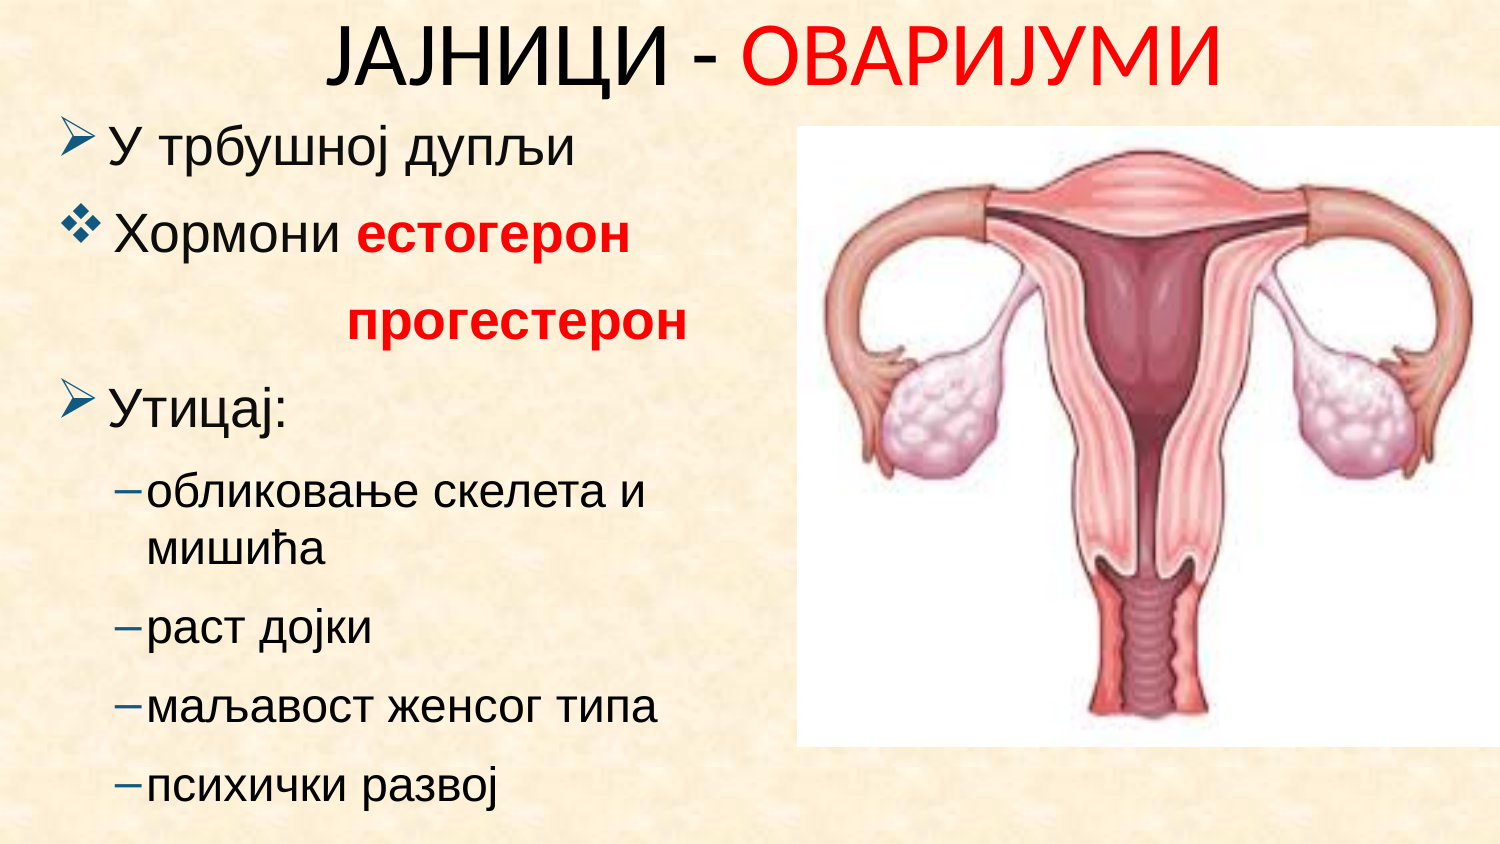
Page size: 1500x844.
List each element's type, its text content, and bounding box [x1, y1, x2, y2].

list У трбушној дупљи Хормони естогерон прогестерон Утицај: обликовање скелета и мишића раст дојки маљавост женсог типа психички развој [41, 102, 798, 821]
picture [0, 0, 1500, 844]
title ЈАЈНИЦИ - ОВАРИЈУМИ [100, 0, 1451, 120]
